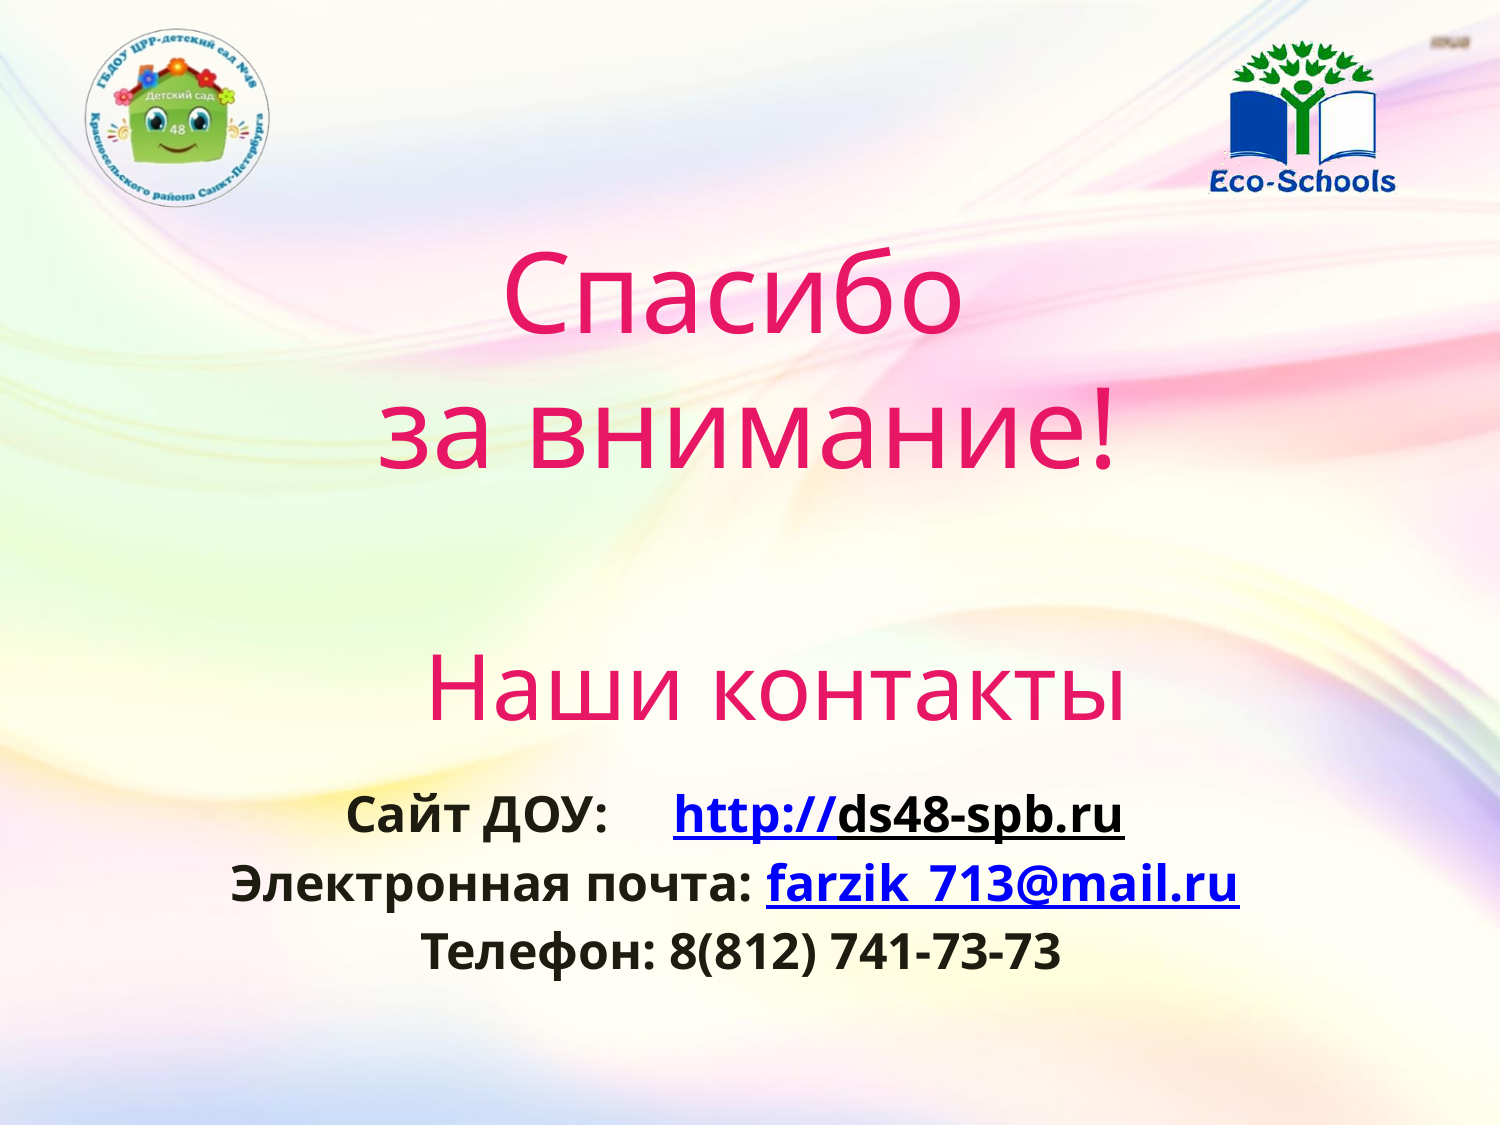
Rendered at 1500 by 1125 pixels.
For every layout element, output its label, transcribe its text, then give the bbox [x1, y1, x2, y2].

text_box Спасибо за внимание! [333, 213, 1134, 499]
text_box Сайт ДОУ: http://ds48-spb.ru Электронная почта: farzik_713@mail.ru Телефон: 8(812) 741-73-73 [206, 775, 1277, 987]
text_box Наши контакты [409, 621, 1145, 747]
picture [0, 0, 1500, 1125]
